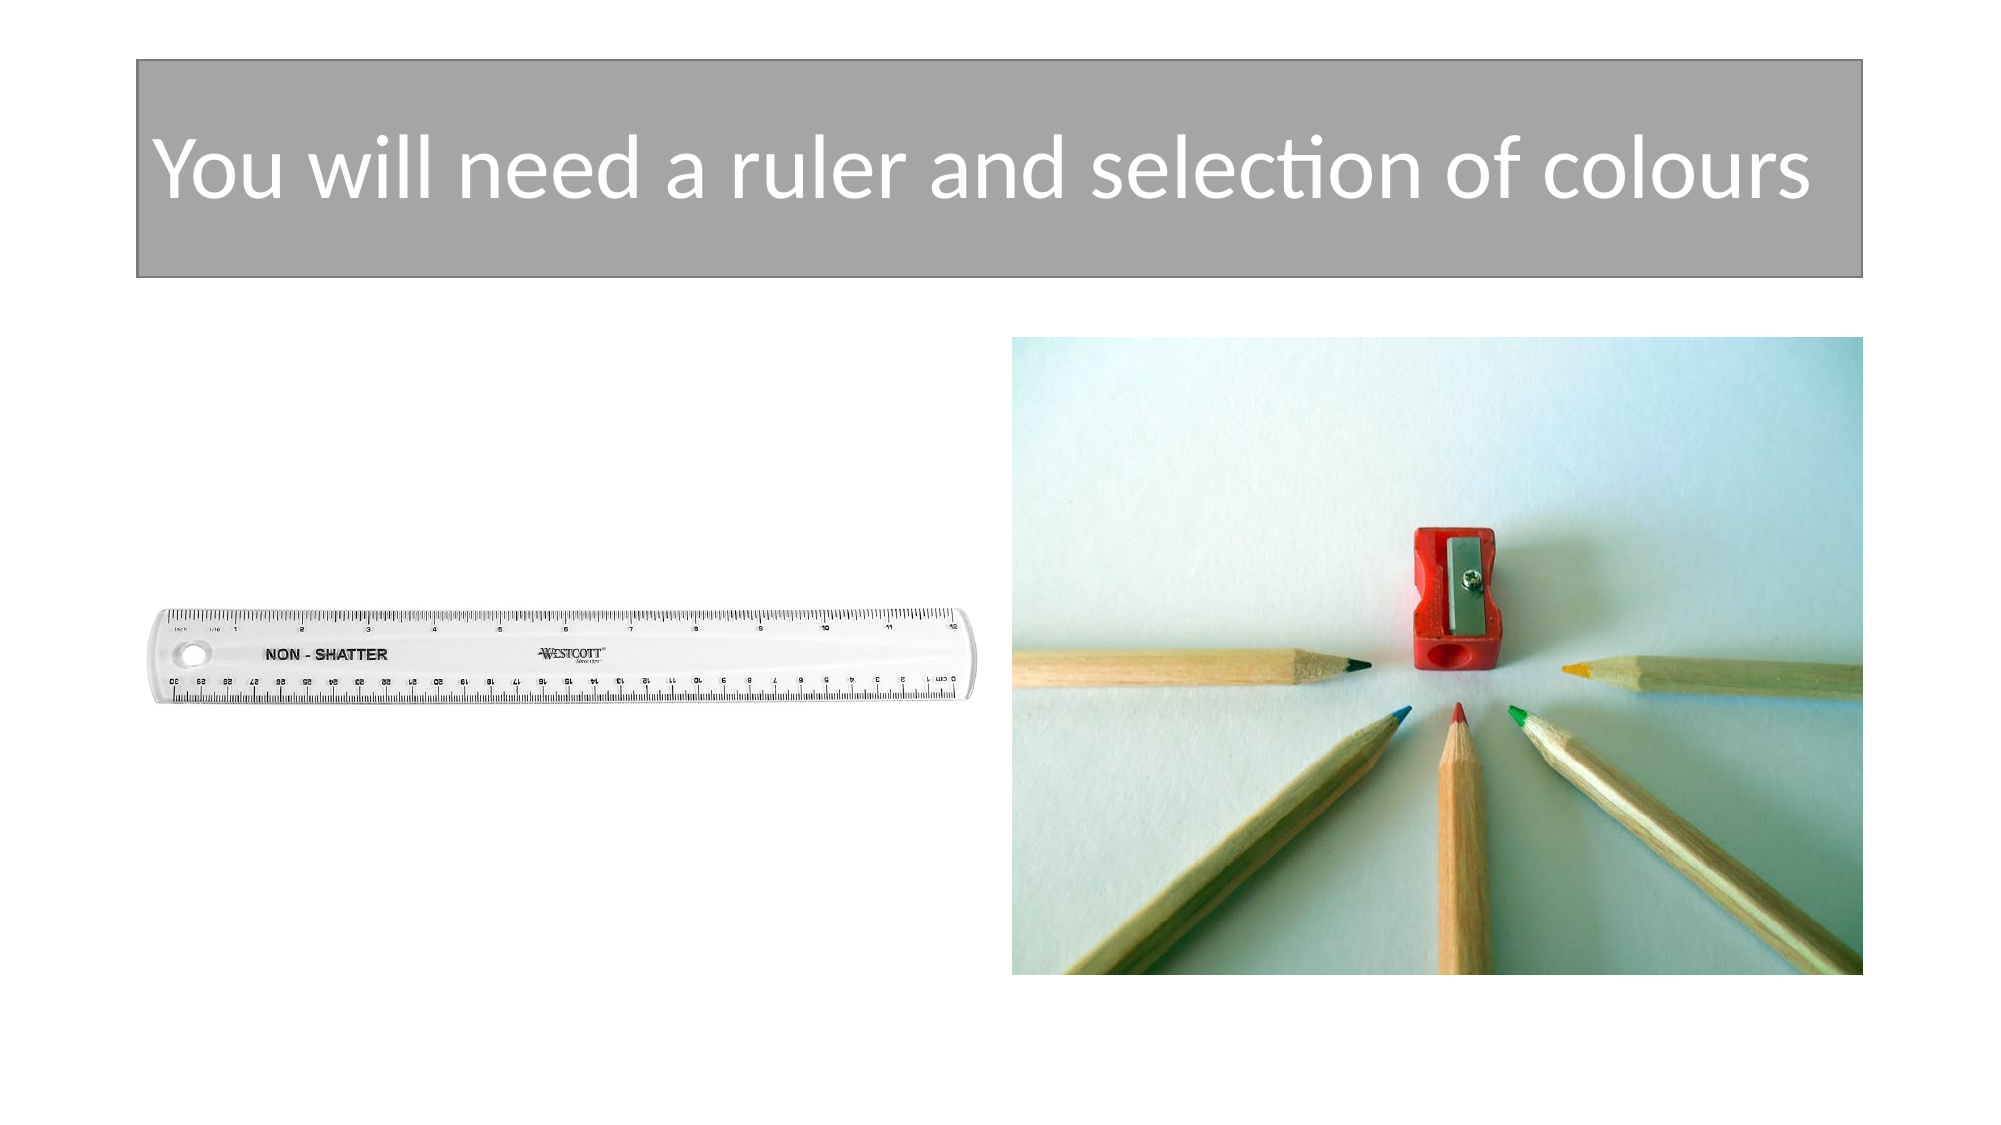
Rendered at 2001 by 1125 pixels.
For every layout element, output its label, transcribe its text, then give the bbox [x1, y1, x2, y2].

title You will need a ruler and selection of colours [136, 59, 1863, 278]
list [1012, 337, 1863, 975]
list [137, 597, 988, 716]
